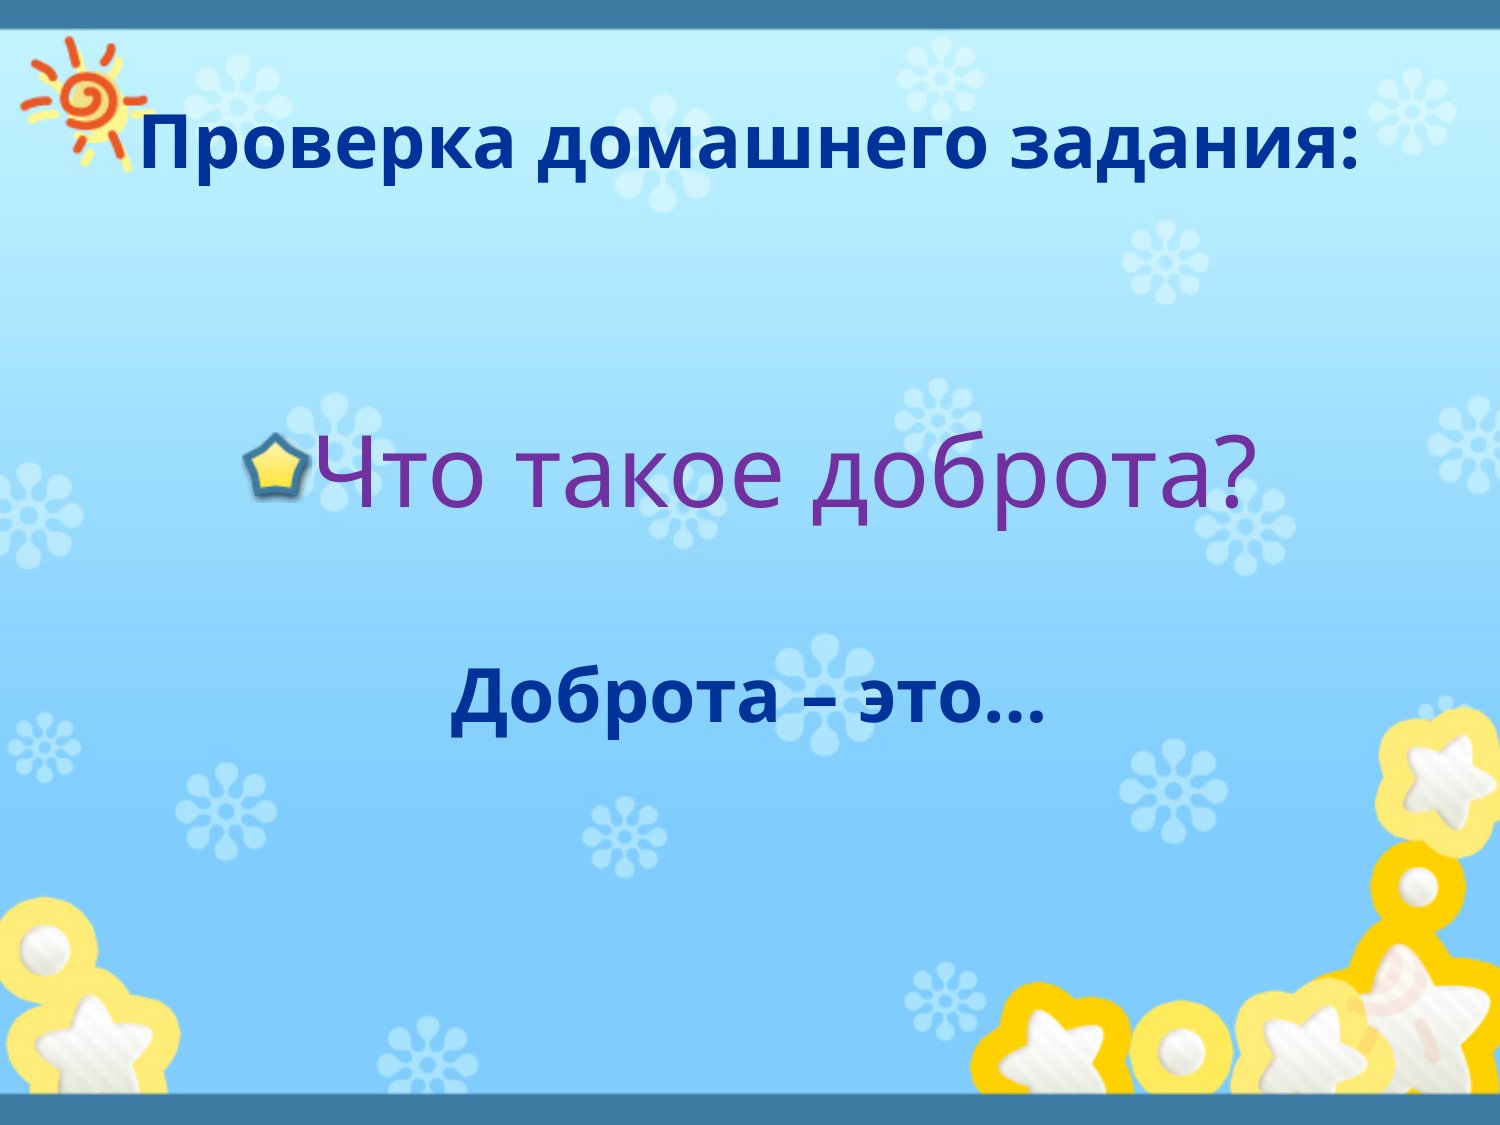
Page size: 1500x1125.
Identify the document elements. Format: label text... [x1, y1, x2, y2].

title Проверка домашнего задания: [75, 45, 1425, 233]
picture [0, 0, 1500, 1125]
list Что такое доброта? Доброта – это… [74, 399, 1426, 751]
